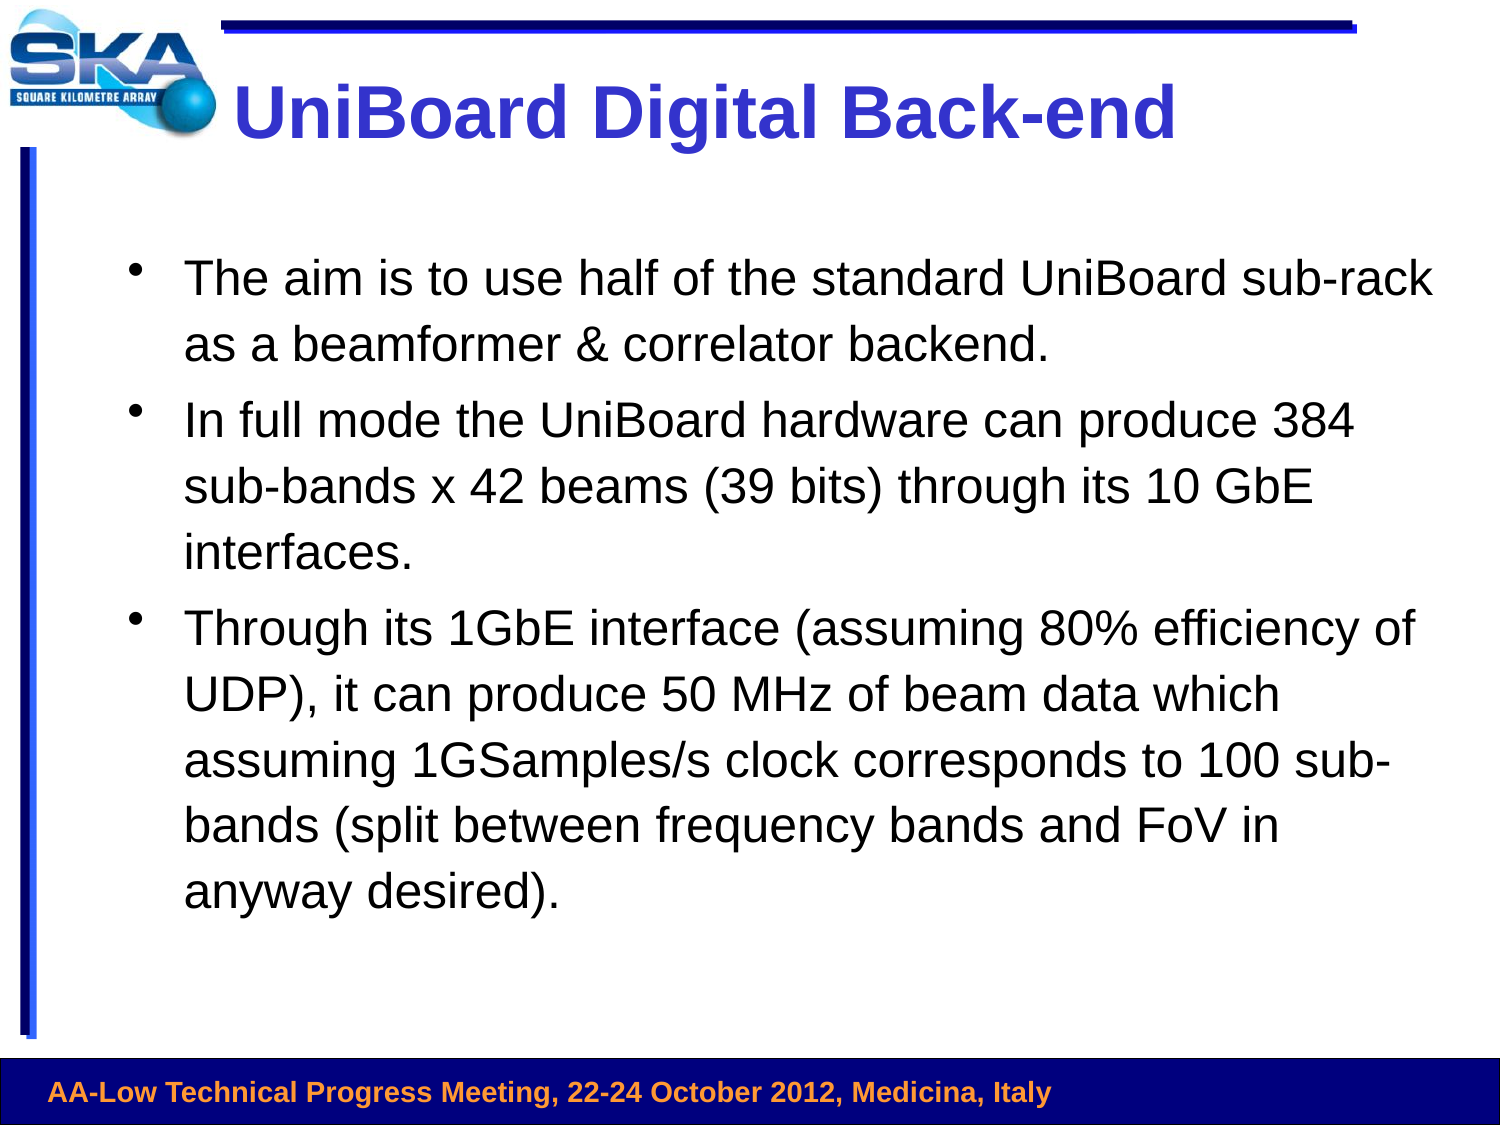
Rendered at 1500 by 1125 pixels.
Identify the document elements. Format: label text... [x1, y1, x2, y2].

title UniBoard Digital Back-end [218, 42, 1442, 175]
picture [0, 5, 221, 147]
list The aim is to use half of the standard UniBoard sub-rack as a beamformer & correlator backend. In full mode the UniBoard hardware can produce 384 sub-bands x 42 beams (39 bits) through its 10 GbE interfaces. Through its 1GbE interface (assuming 80% efficiency of UDP), it can produce 50 MHz of beam data which assuming 1GSamples/s clock corresponds to 100 sub-bands (split between frequency bands and FoV in anyway desired). [111, 231, 1459, 1036]
